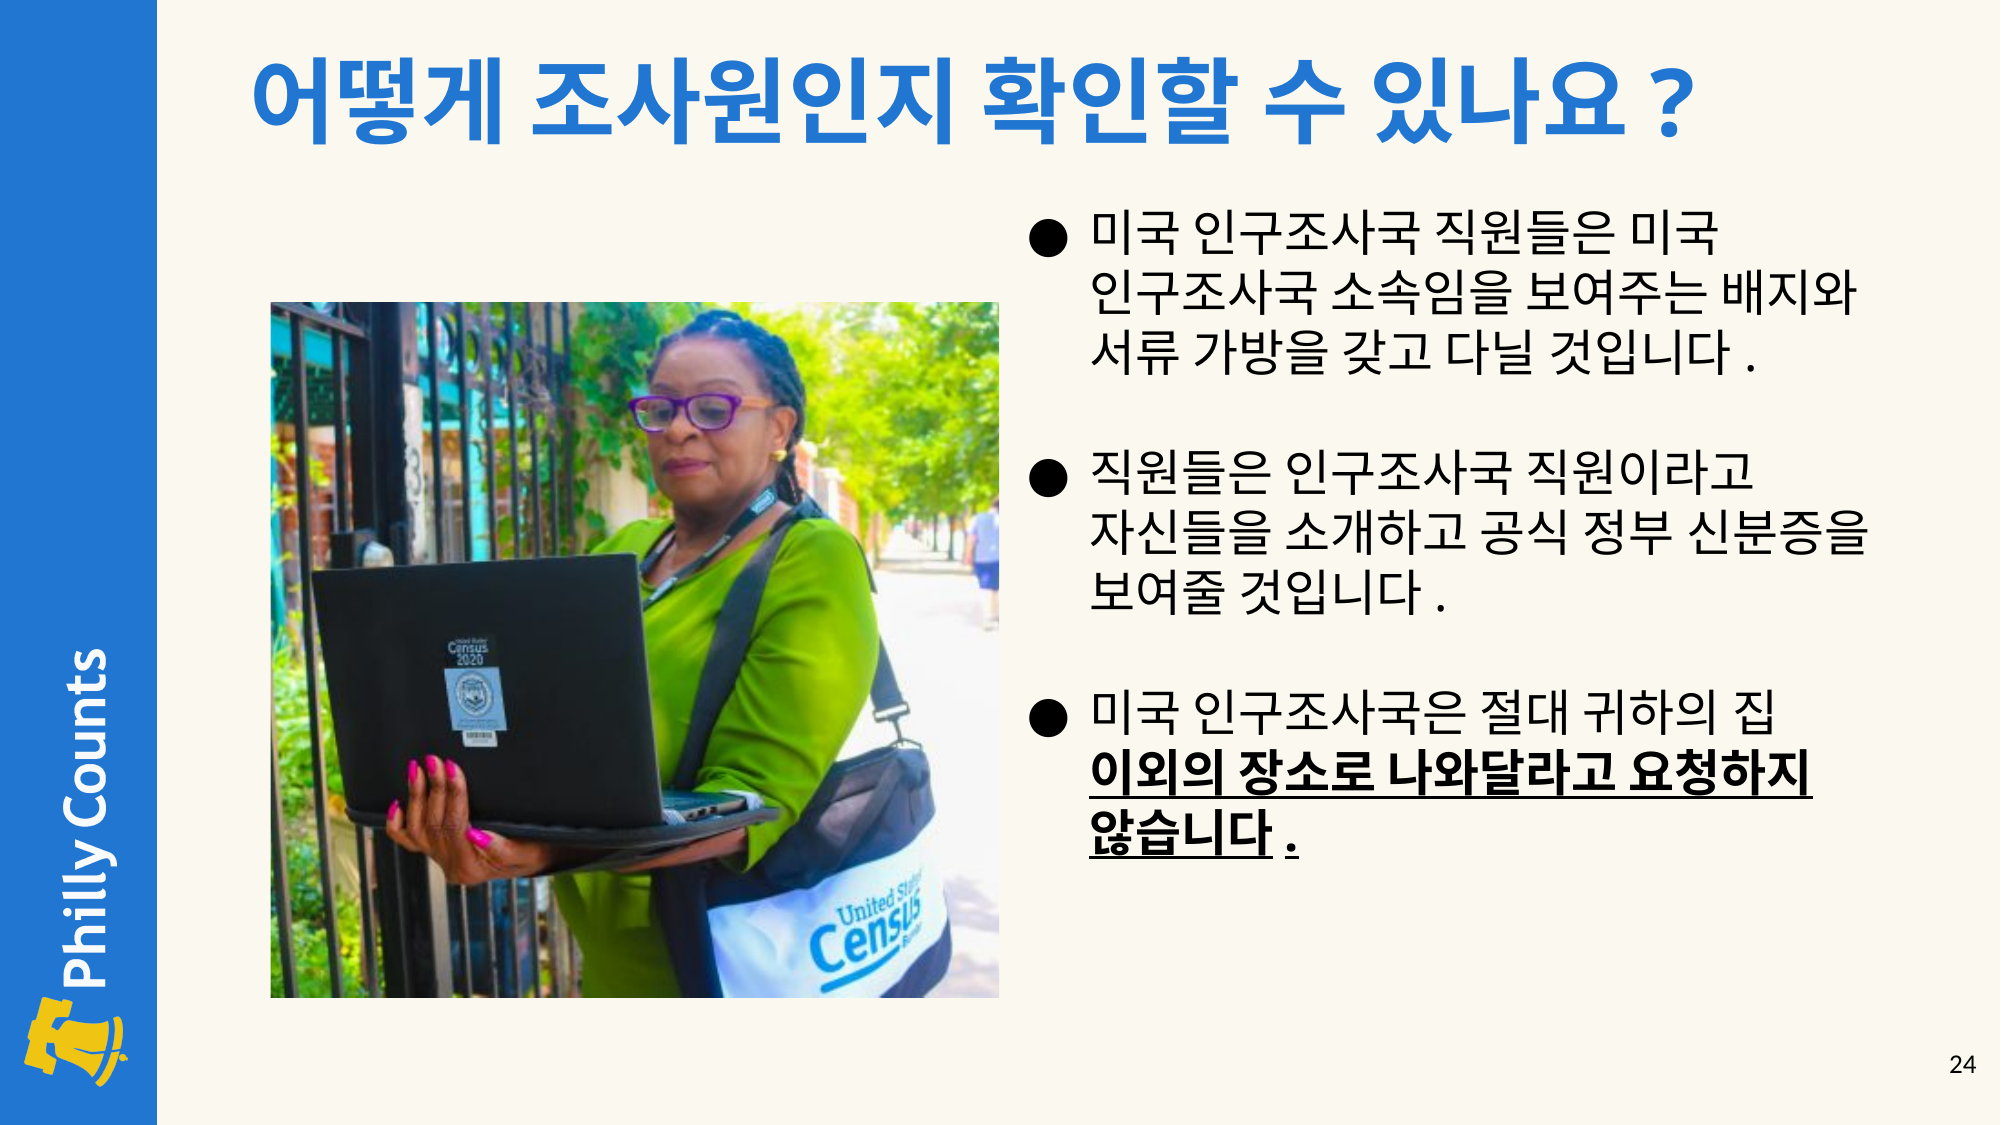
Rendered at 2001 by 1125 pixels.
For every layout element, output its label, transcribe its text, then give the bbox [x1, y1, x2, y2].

picture [25, 642, 128, 1089]
slide_number ‹#› [1871, 1038, 1992, 1125]
text_box 어떻게 조사원인지 확인할 수 있나요? [234, 35, 2000, 163]
picture [270, 302, 1000, 998]
text_box 미국 인구조사국 직원들은 미국 인구조사국 소속임을 보여주는 배지와 서류 가방을 갖고 다닐 것입니다. 직원들은 인구조사국 직원이라고 자신들을 소개하고 공식 정부 신분증을 보여줄 것입니다. 미국 인구조사국은 절대 귀하의 집 이외의 장소로 나와달라고 요청하지 않습니다. [999, 194, 1905, 1015]
